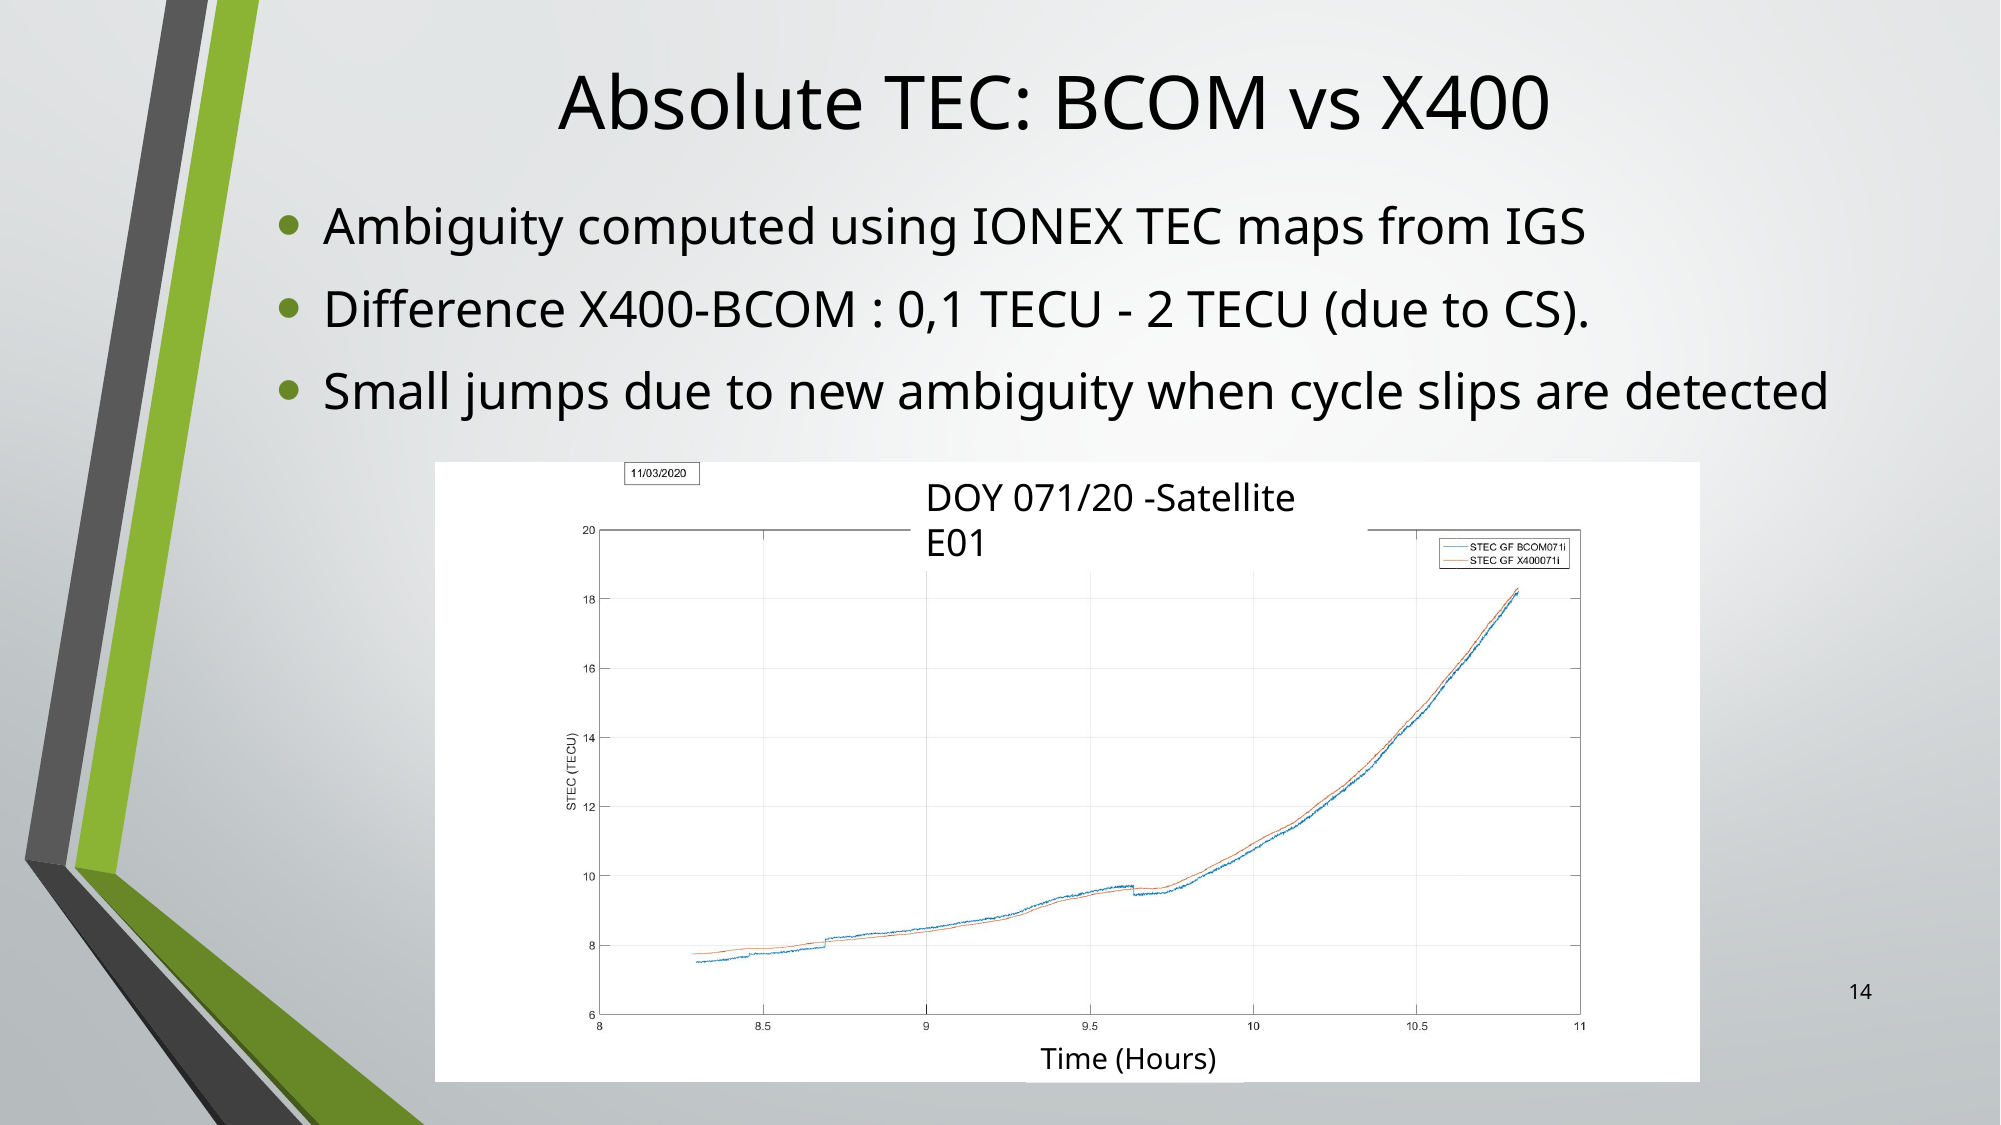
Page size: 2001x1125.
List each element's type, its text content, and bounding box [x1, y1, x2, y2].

picture [435, 462, 1700, 1082]
list Ambiguity computed using IONEX TEC maps from IGS Difference X400-BCOM : 0,1 TECU - 2 TECU (due to CS). Small jumps due to new ambiguity when cycle slips are detected [261, 181, 1874, 433]
slide_number 14 [1796, 962, 1887, 1023]
title Absolute TEC: BCOM vs X400 [243, 47, 1887, 152]
